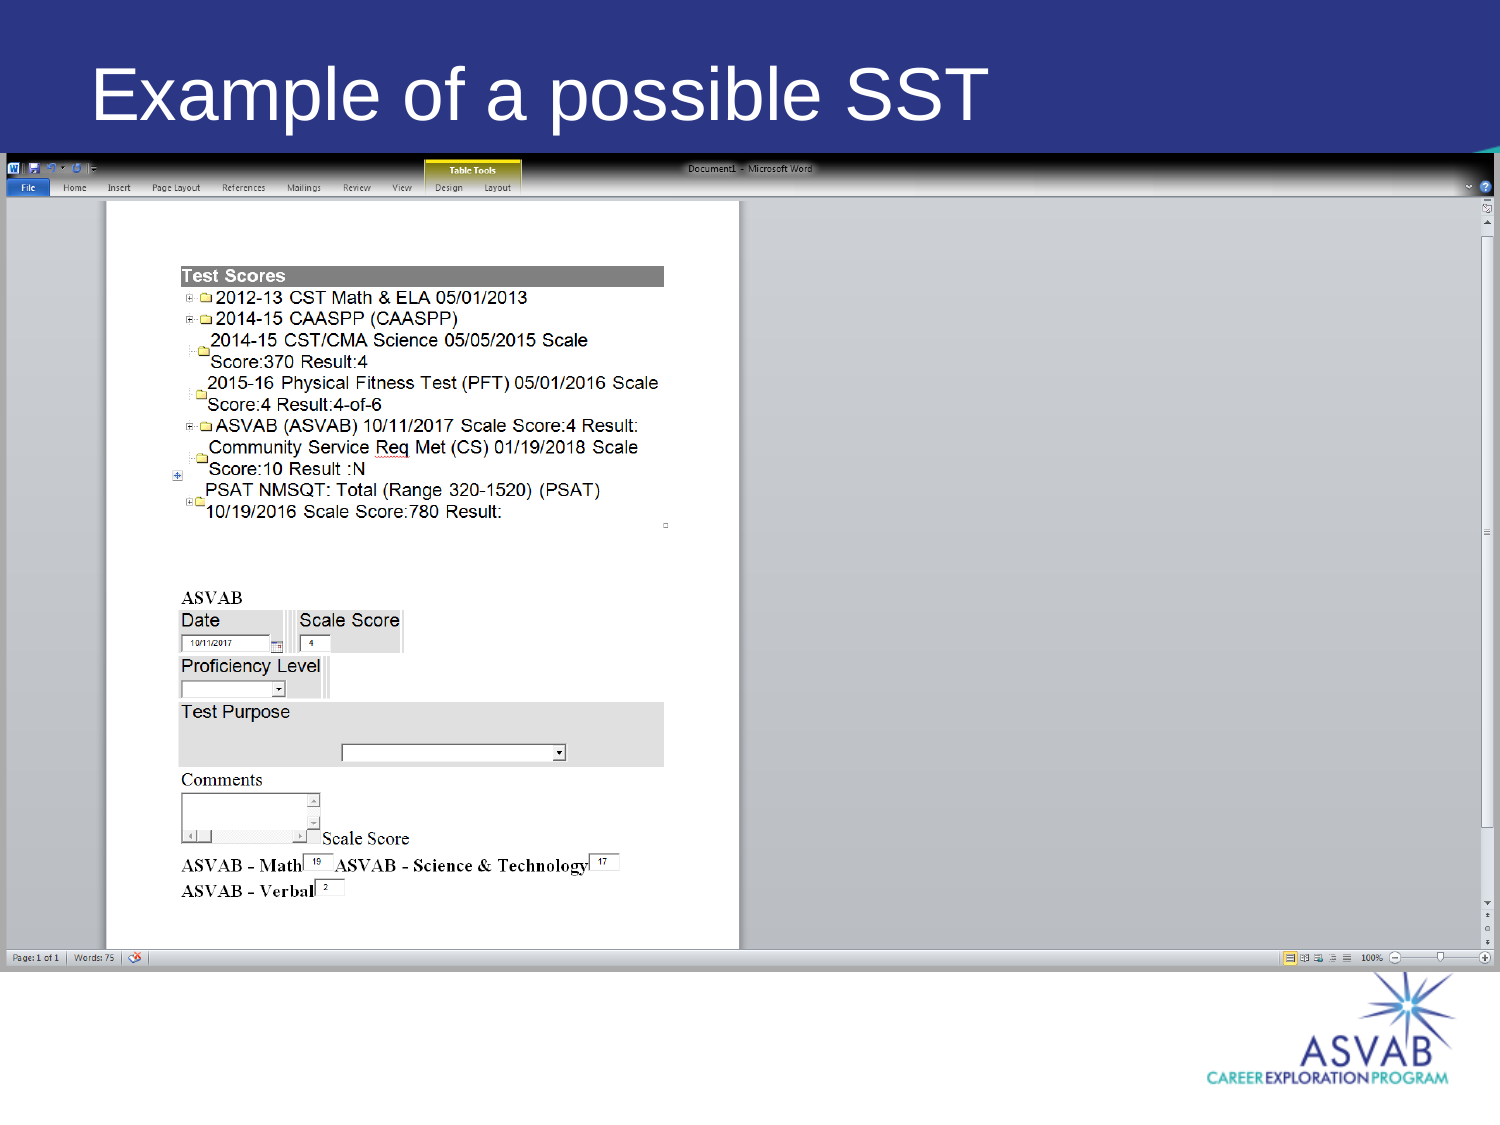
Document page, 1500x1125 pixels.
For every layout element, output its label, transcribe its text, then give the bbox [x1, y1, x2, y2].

picture [0, 0, 1500, 1099]
title Example of a possible SST [75, 24, 1425, 151]
